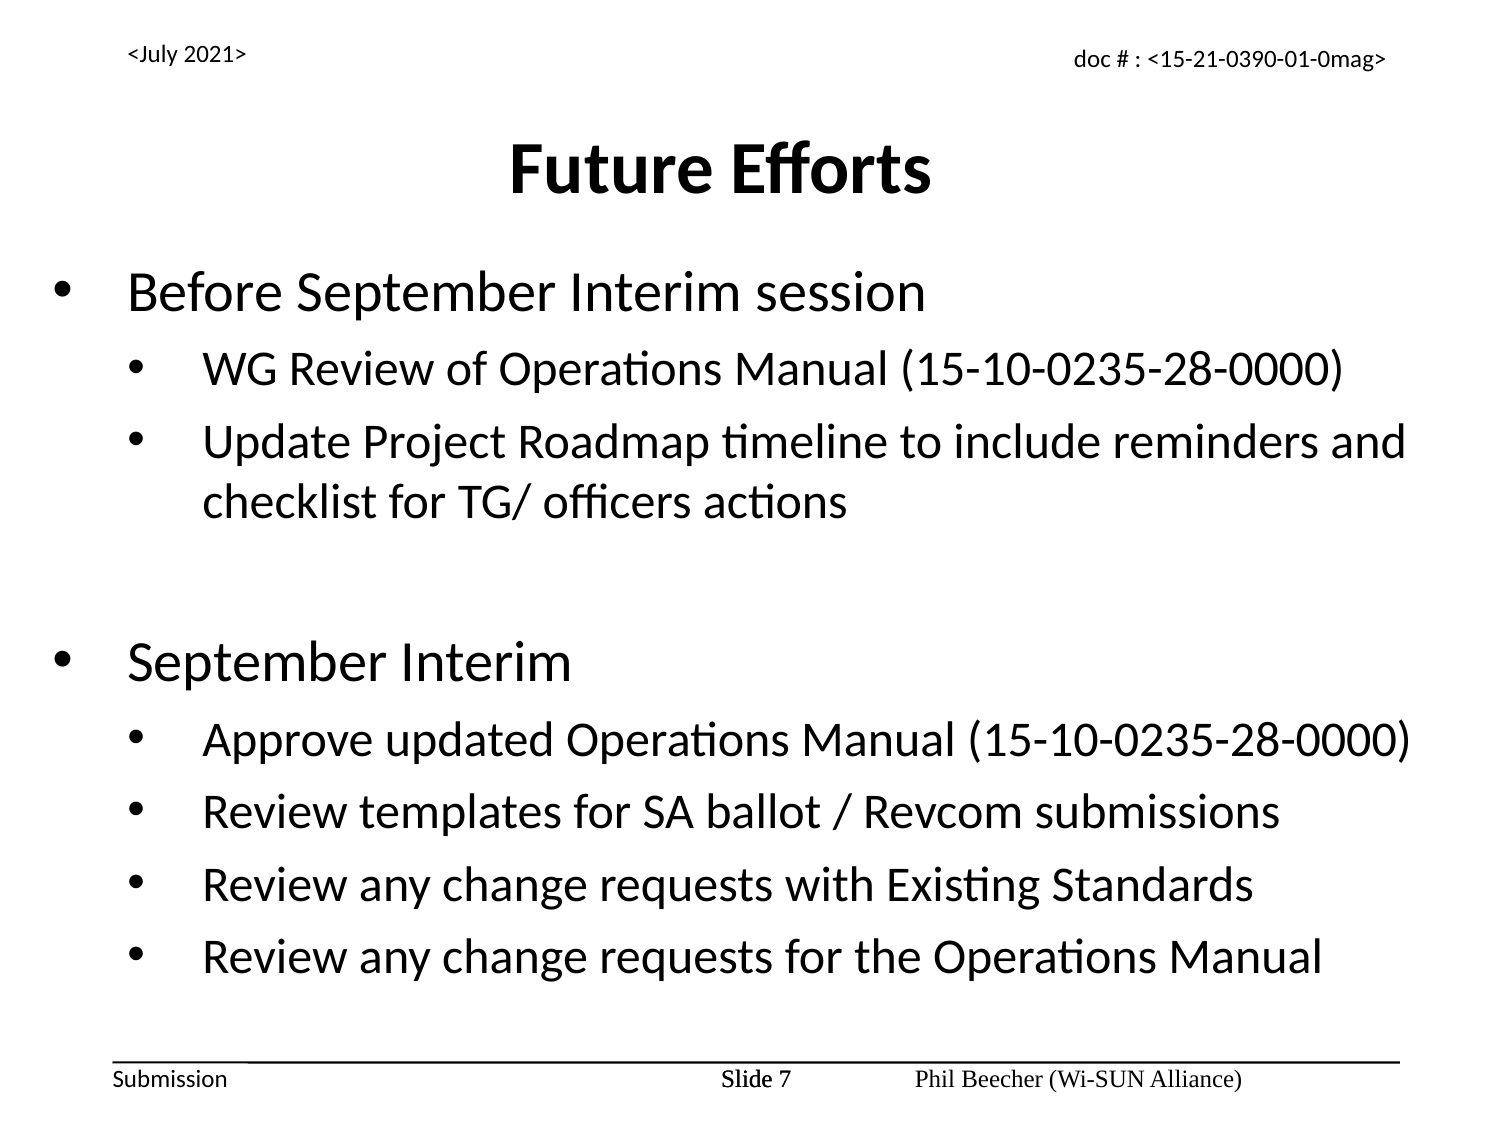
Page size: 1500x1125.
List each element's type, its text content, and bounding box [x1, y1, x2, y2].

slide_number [112, 37, 375, 73]
text_box Slide 7 [675, 1062, 838, 1093]
title Future Efforts [83, 101, 1359, 227]
text_box Before September Interim session WG Review of Operations Manual (15-10-0235-28-0000) Update Project Roadmap timeline to include reminders and checklist for TG/ officers actions September Interim Approve updated Operations Manual (15-10-0235-28-0000) Review templates for SA ballot / Revcom submissions Review any change requests with Existing Standards Review any change requests for the Operations Manual [37, 246, 1463, 1024]
footer Phil Beecher (Wi-SUN Alliance) [900, 1062, 1413, 1093]
